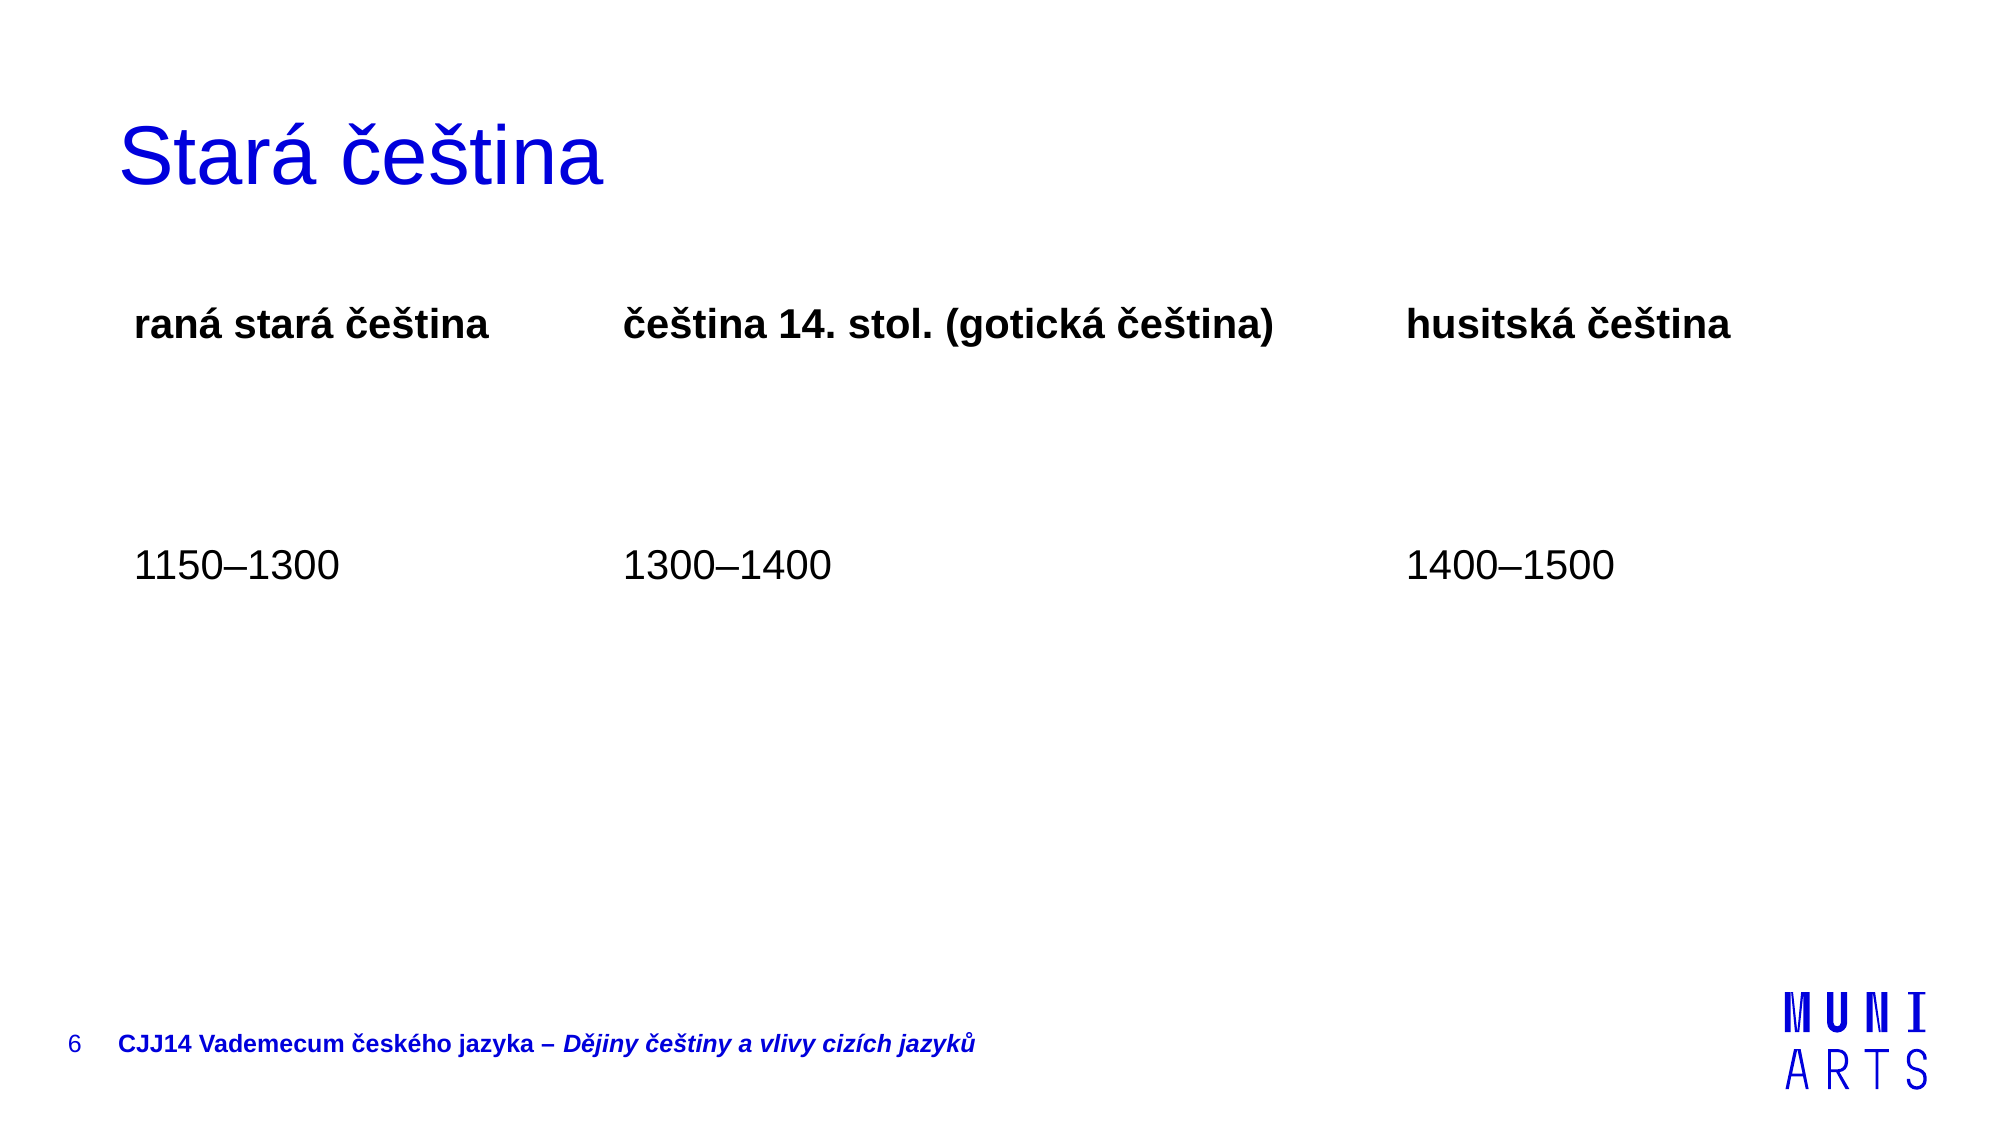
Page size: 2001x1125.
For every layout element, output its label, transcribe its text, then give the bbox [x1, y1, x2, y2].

table_cell 1400–1500 [1395, 519, 1882, 631]
slide_number 6 [67, 1021, 110, 1063]
table_cell 1300–1400 [612, 519, 1395, 631]
table_header raná stará čeština [123, 278, 612, 519]
footer CJJ14 Vademecum českého jazyka – Dějiny češtiny a vlivy cizích jazyků [118, 1021, 1418, 1063]
title Stará čeština [118, 118, 1883, 193]
table_cell 1150–1300 [123, 519, 612, 631]
table_header čeština 14. stol. (gotická čeština) [612, 278, 1395, 519]
table_header husitská čeština [1395, 278, 1882, 519]
